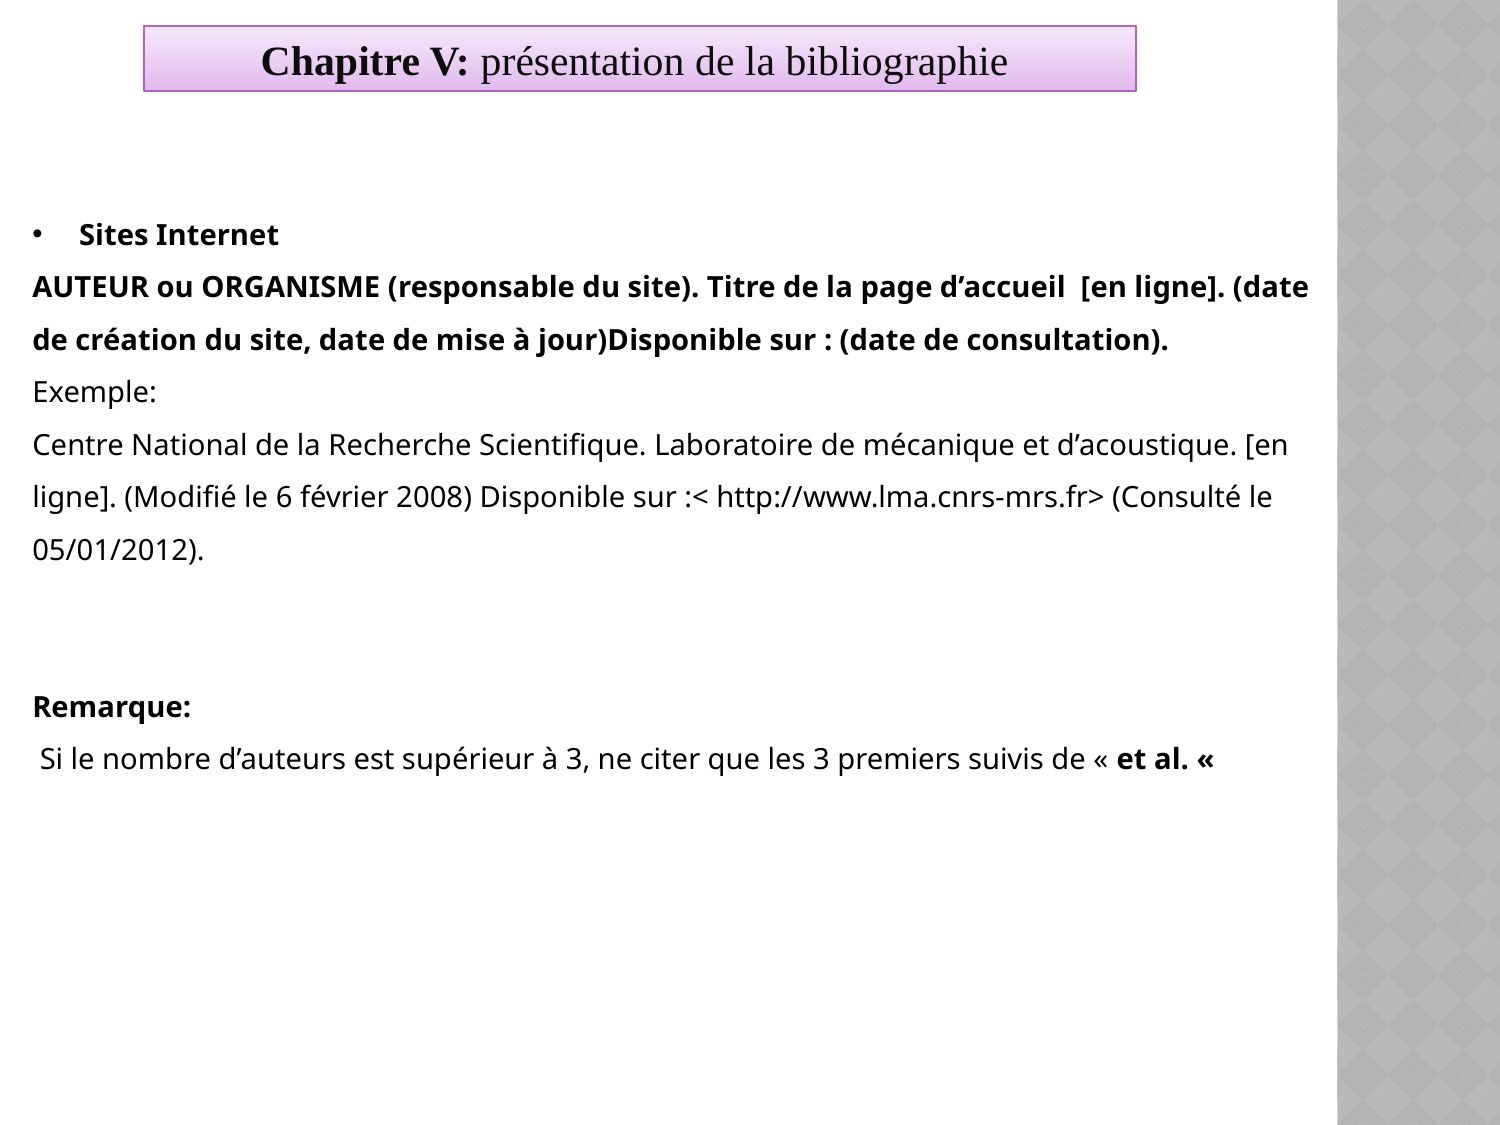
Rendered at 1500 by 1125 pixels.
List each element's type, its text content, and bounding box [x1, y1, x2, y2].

text_box Chapitre V: présentation de la bibliographie [143, 25, 1137, 92]
text_box Sites Internet AUTEUR ou ORGANISME (responsable du site). Titre de la page d’accueil [en ligne]. (date de création du site, date de mise à jour)Disponible sur : (date de consultation). Exemple: Centre National de la Recherche Scientifique. Laboratoire de mécanique et d’acoustique. [en ligne]. (Modifié le 6 février 2008) Disponible sur :< http://www.lma.cnrs-mrs.fr> (Consulté le 05/01/2012). Remarque: Si le nombre d’auteurs est supérieur à 3, ne citer que les 3 premiers suivis de « et al. « [17, 191, 1341, 783]
